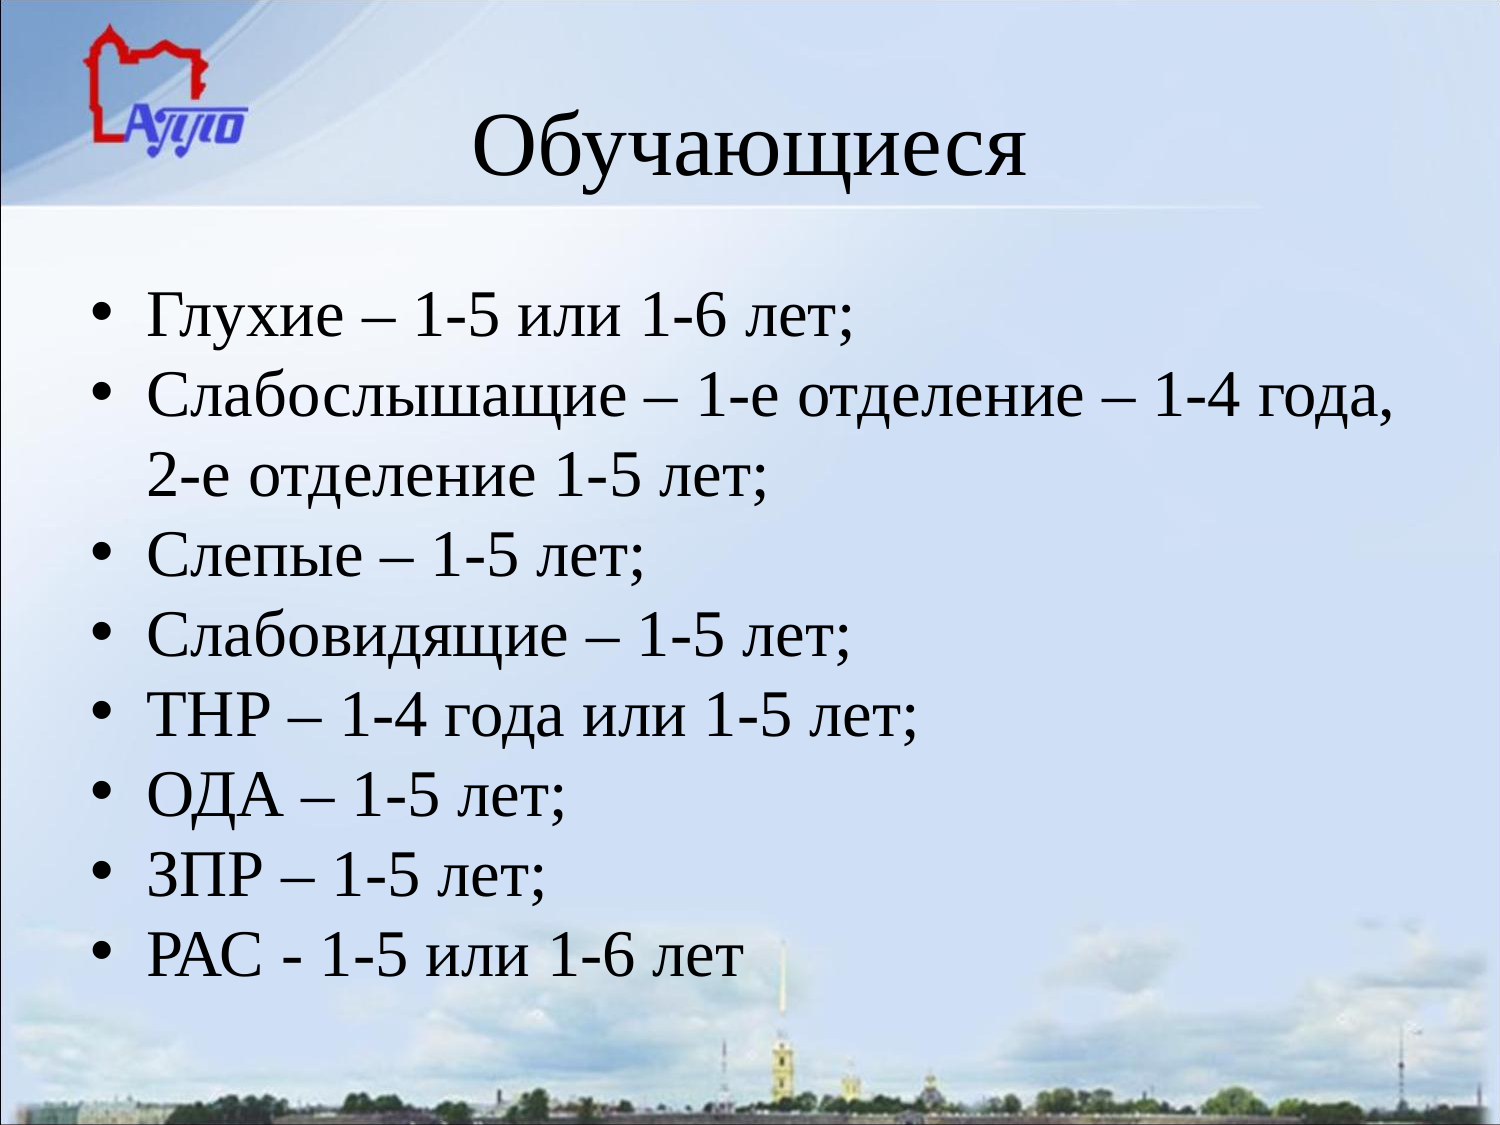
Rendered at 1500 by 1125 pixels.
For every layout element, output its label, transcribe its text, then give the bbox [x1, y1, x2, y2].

list Глухие – 1-5 или 1-6 лет; Слабослышащие – 1-е отделение – 1-4 года, 2-е отделение 1-5 лет; Слепые – 1-5 лет; Слабовидящие – 1-5 лет; ТНР – 1-4 года или 1-5 лет; ОДА – 1-5 лет; ЗПР – 1-5 лет; РАС - 1-5 или 1-6 лет [75, 262, 1425, 1005]
title Обучающиеся [75, 45, 1425, 233]
picture [0, 0, 1500, 1125]
